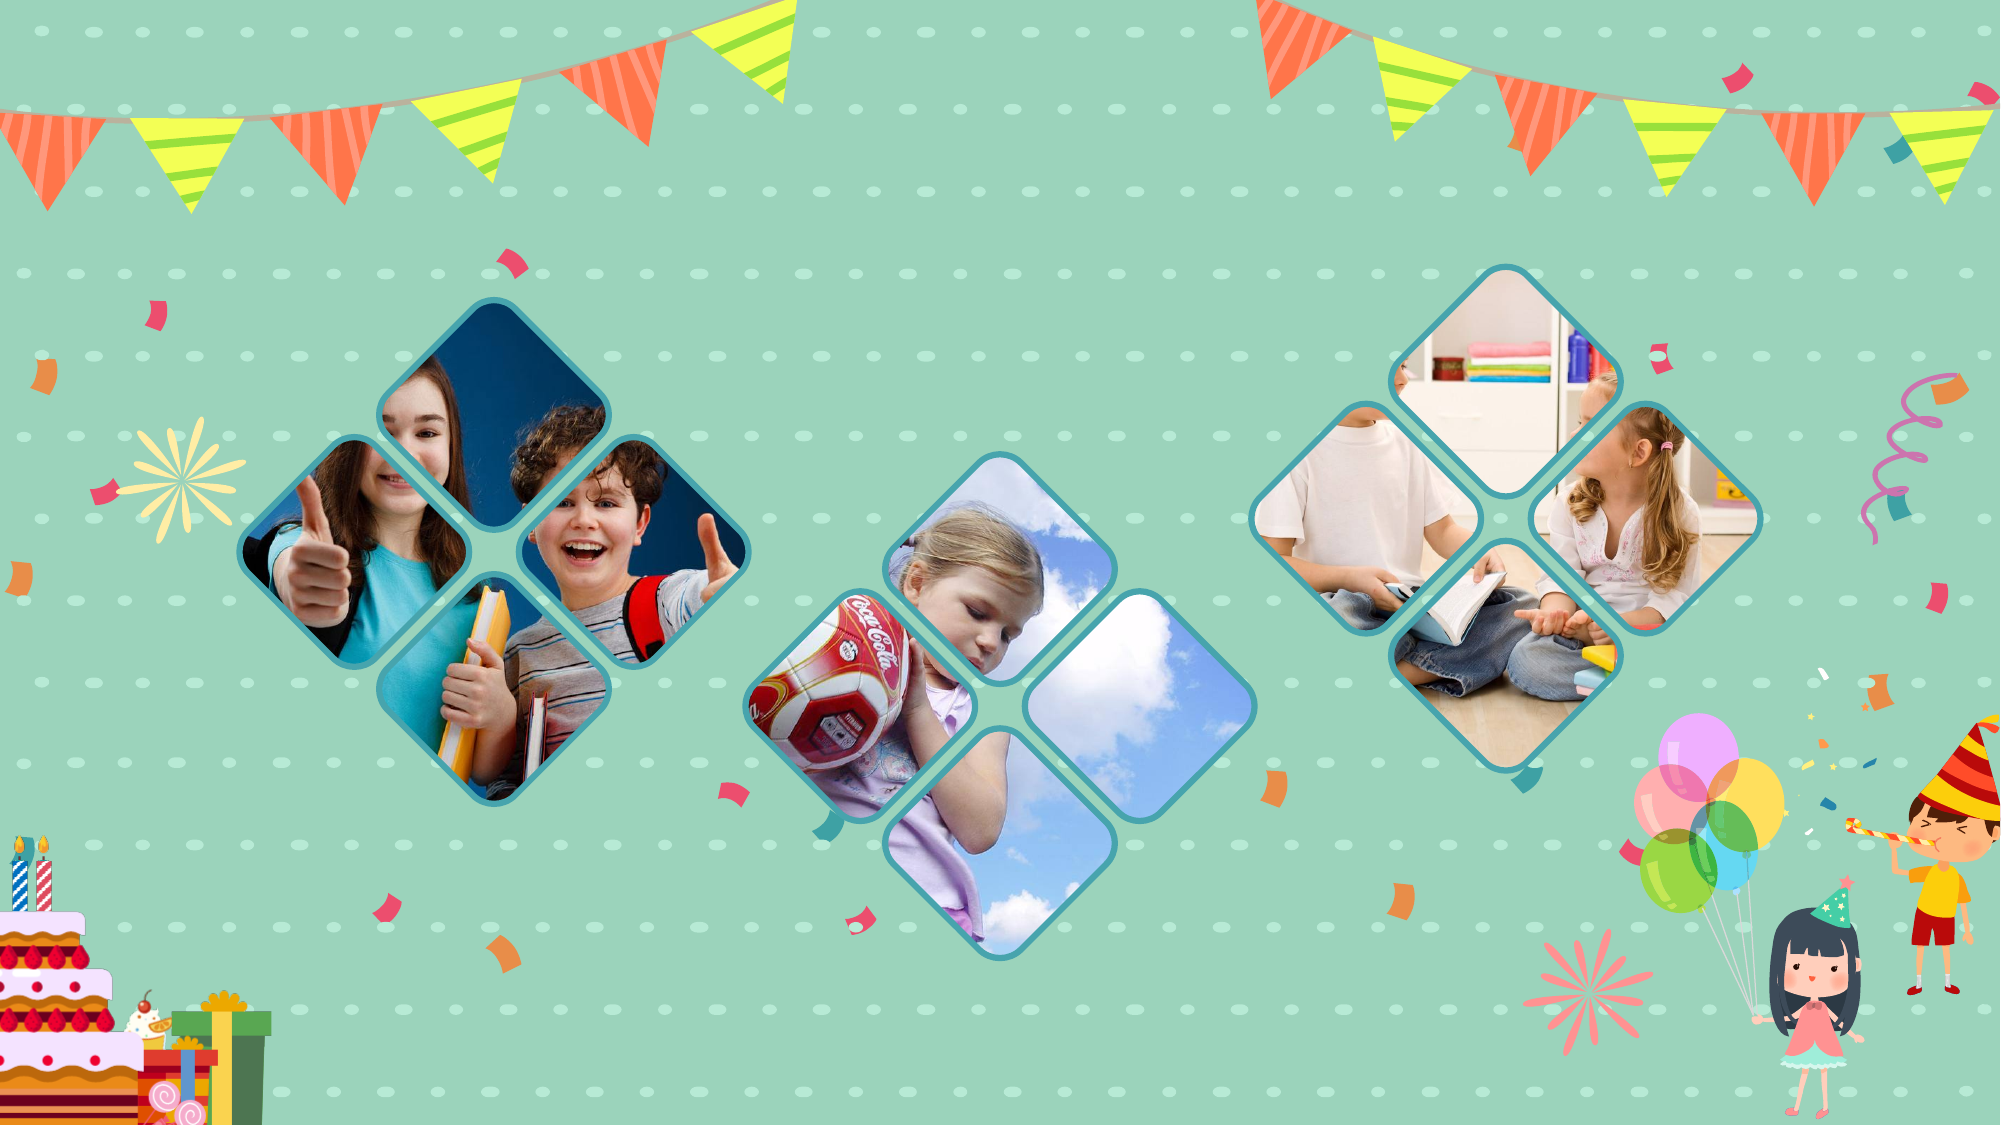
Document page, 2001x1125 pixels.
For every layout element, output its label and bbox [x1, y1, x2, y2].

picture [239, 266, 1761, 959]
picture [0, 835, 272, 1125]
